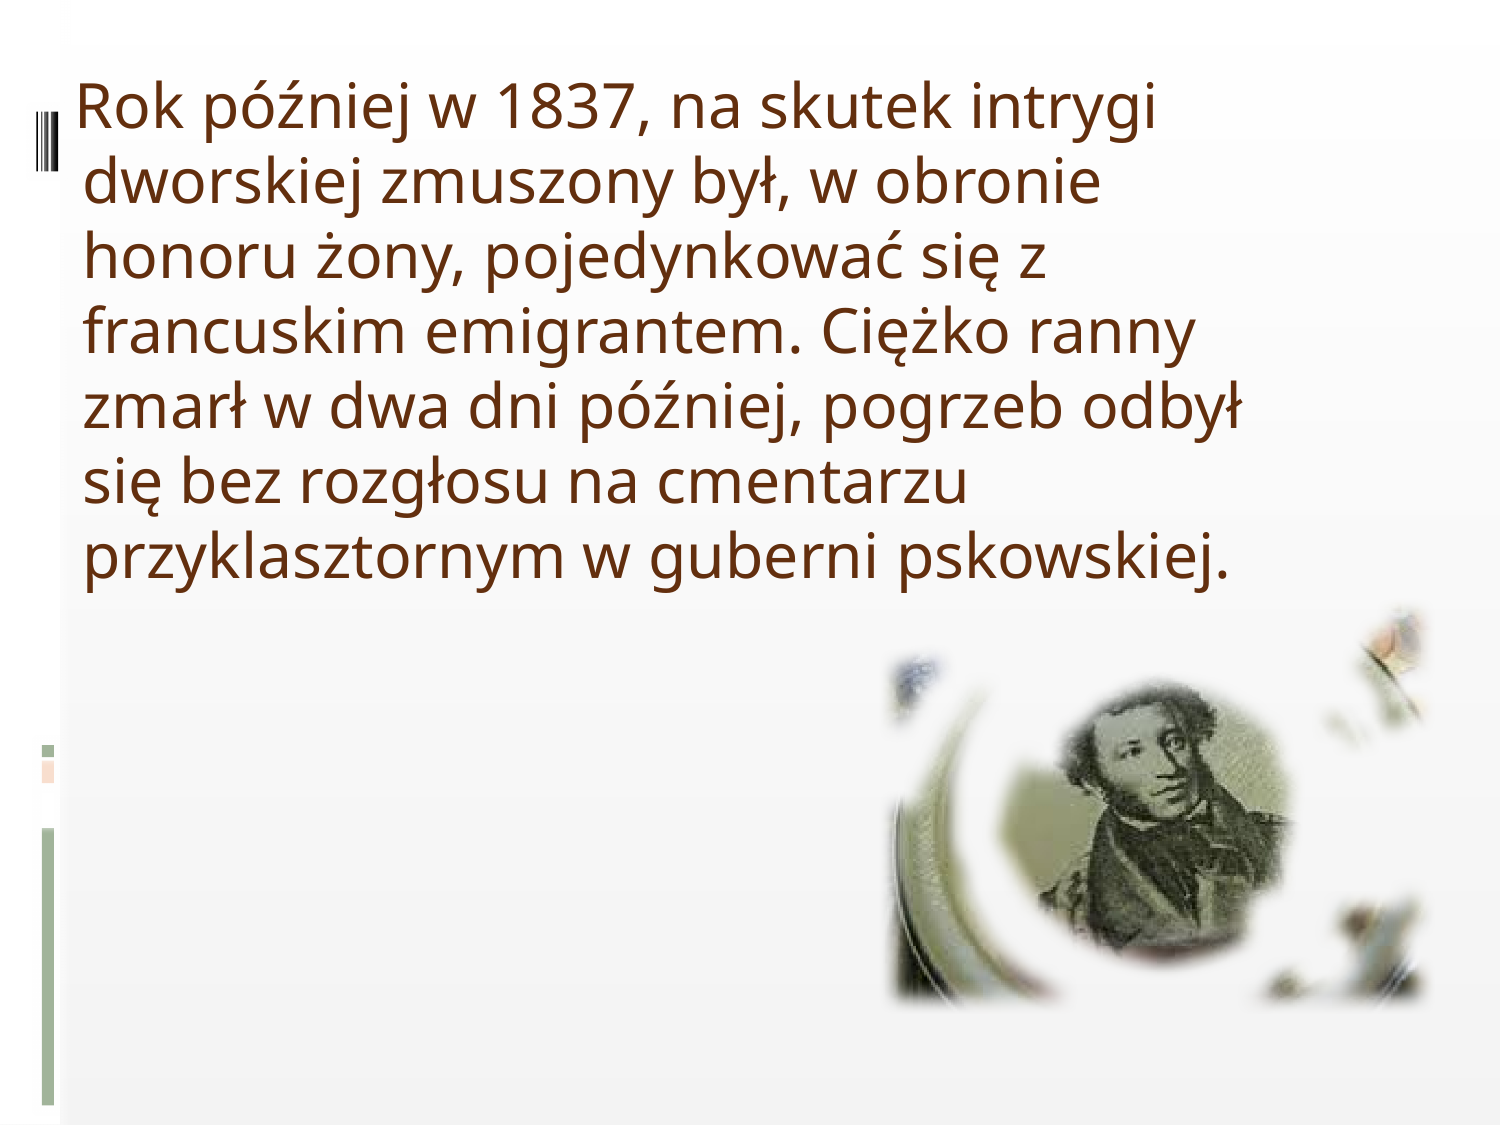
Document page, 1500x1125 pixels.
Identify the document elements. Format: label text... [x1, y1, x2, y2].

picture [878, 597, 1436, 1016]
list Rok później w 1837, na skutek intrygi dworskiej zmuszony był, w obronie honoru żony, pojedynkować się z francuskim emigrantem. Ciężko ranny zmarł w dwa dni później, pogrzeb odbył się bez rozgłosu na cmentarzu przyklasztornym w guberni pskowskiej. [0, 58, 1289, 809]
